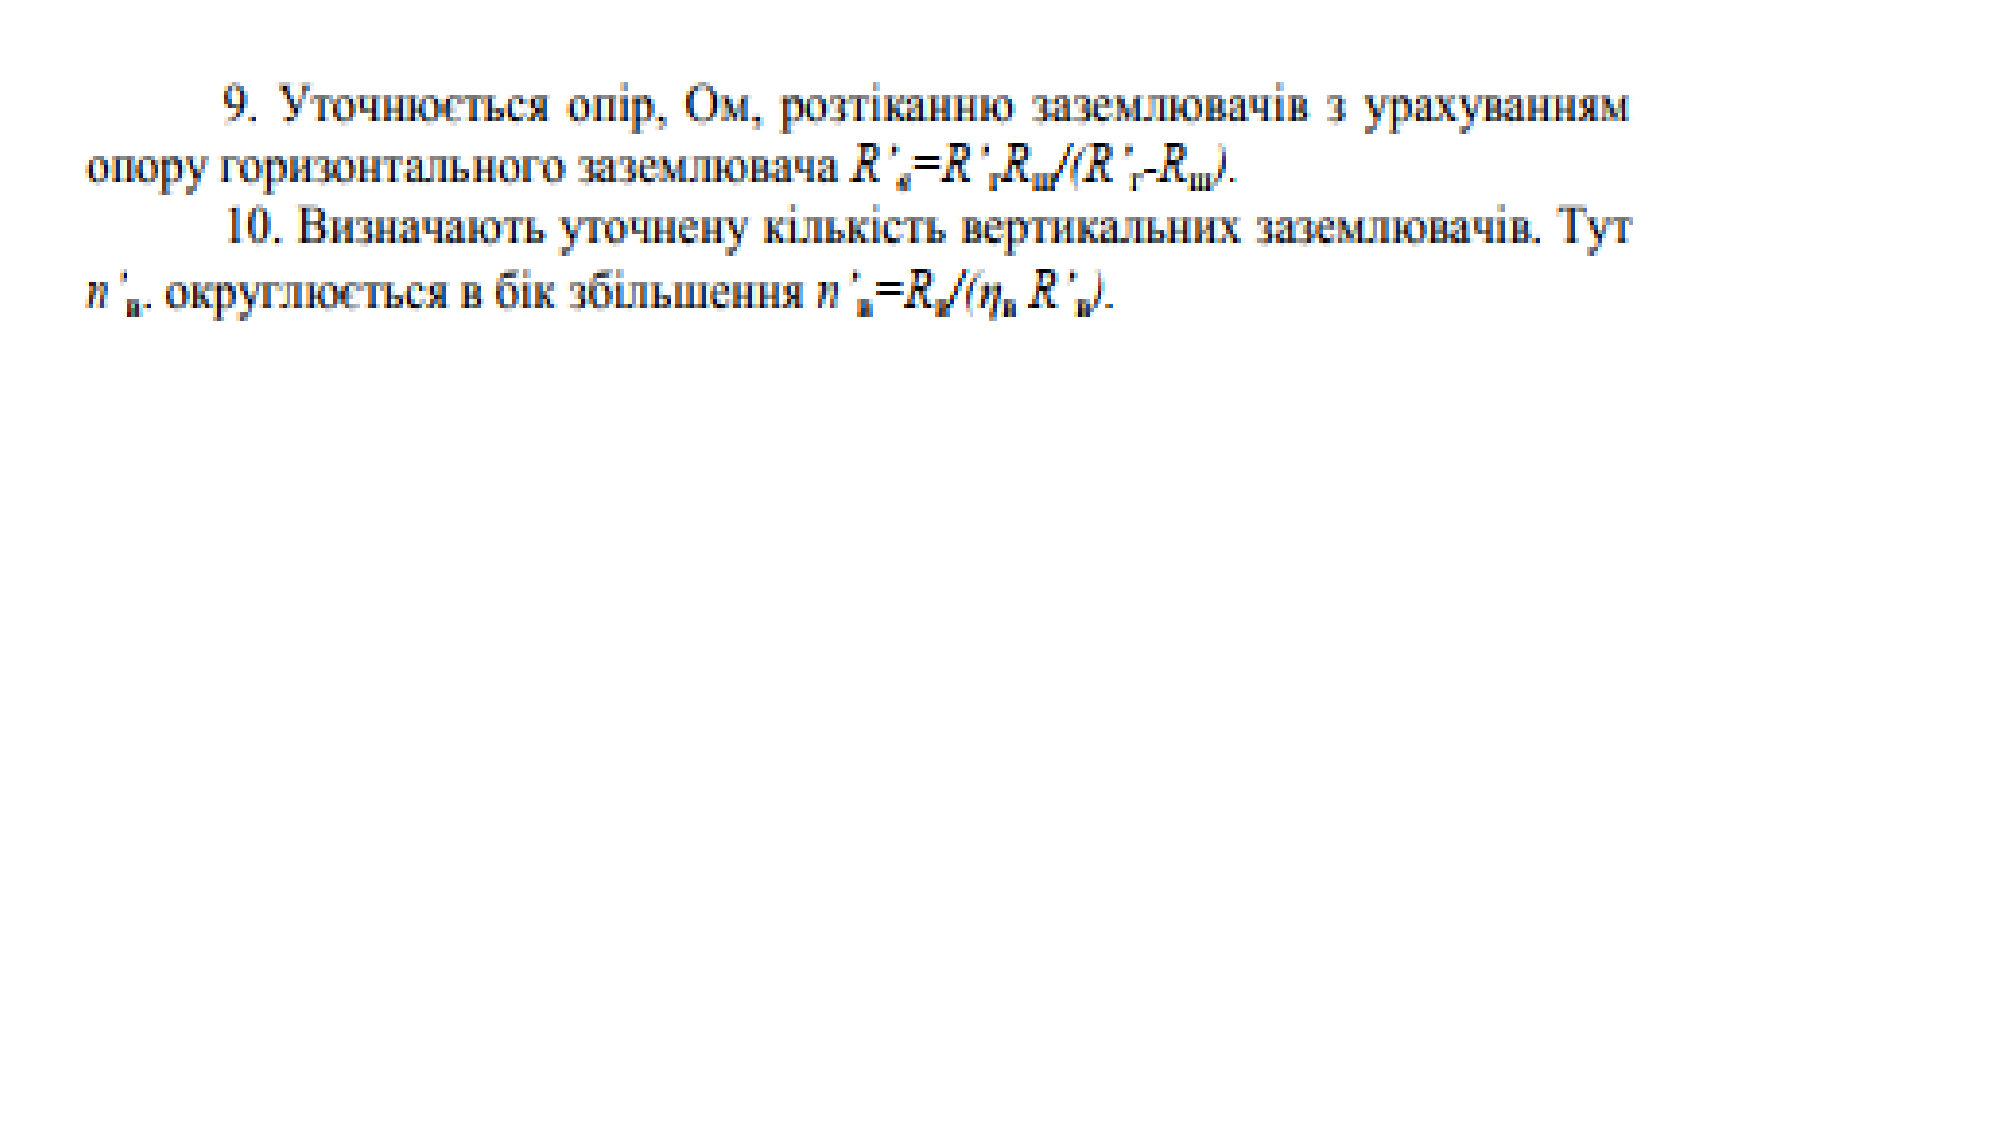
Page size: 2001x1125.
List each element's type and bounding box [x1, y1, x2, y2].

list [33, 37, 1696, 356]
